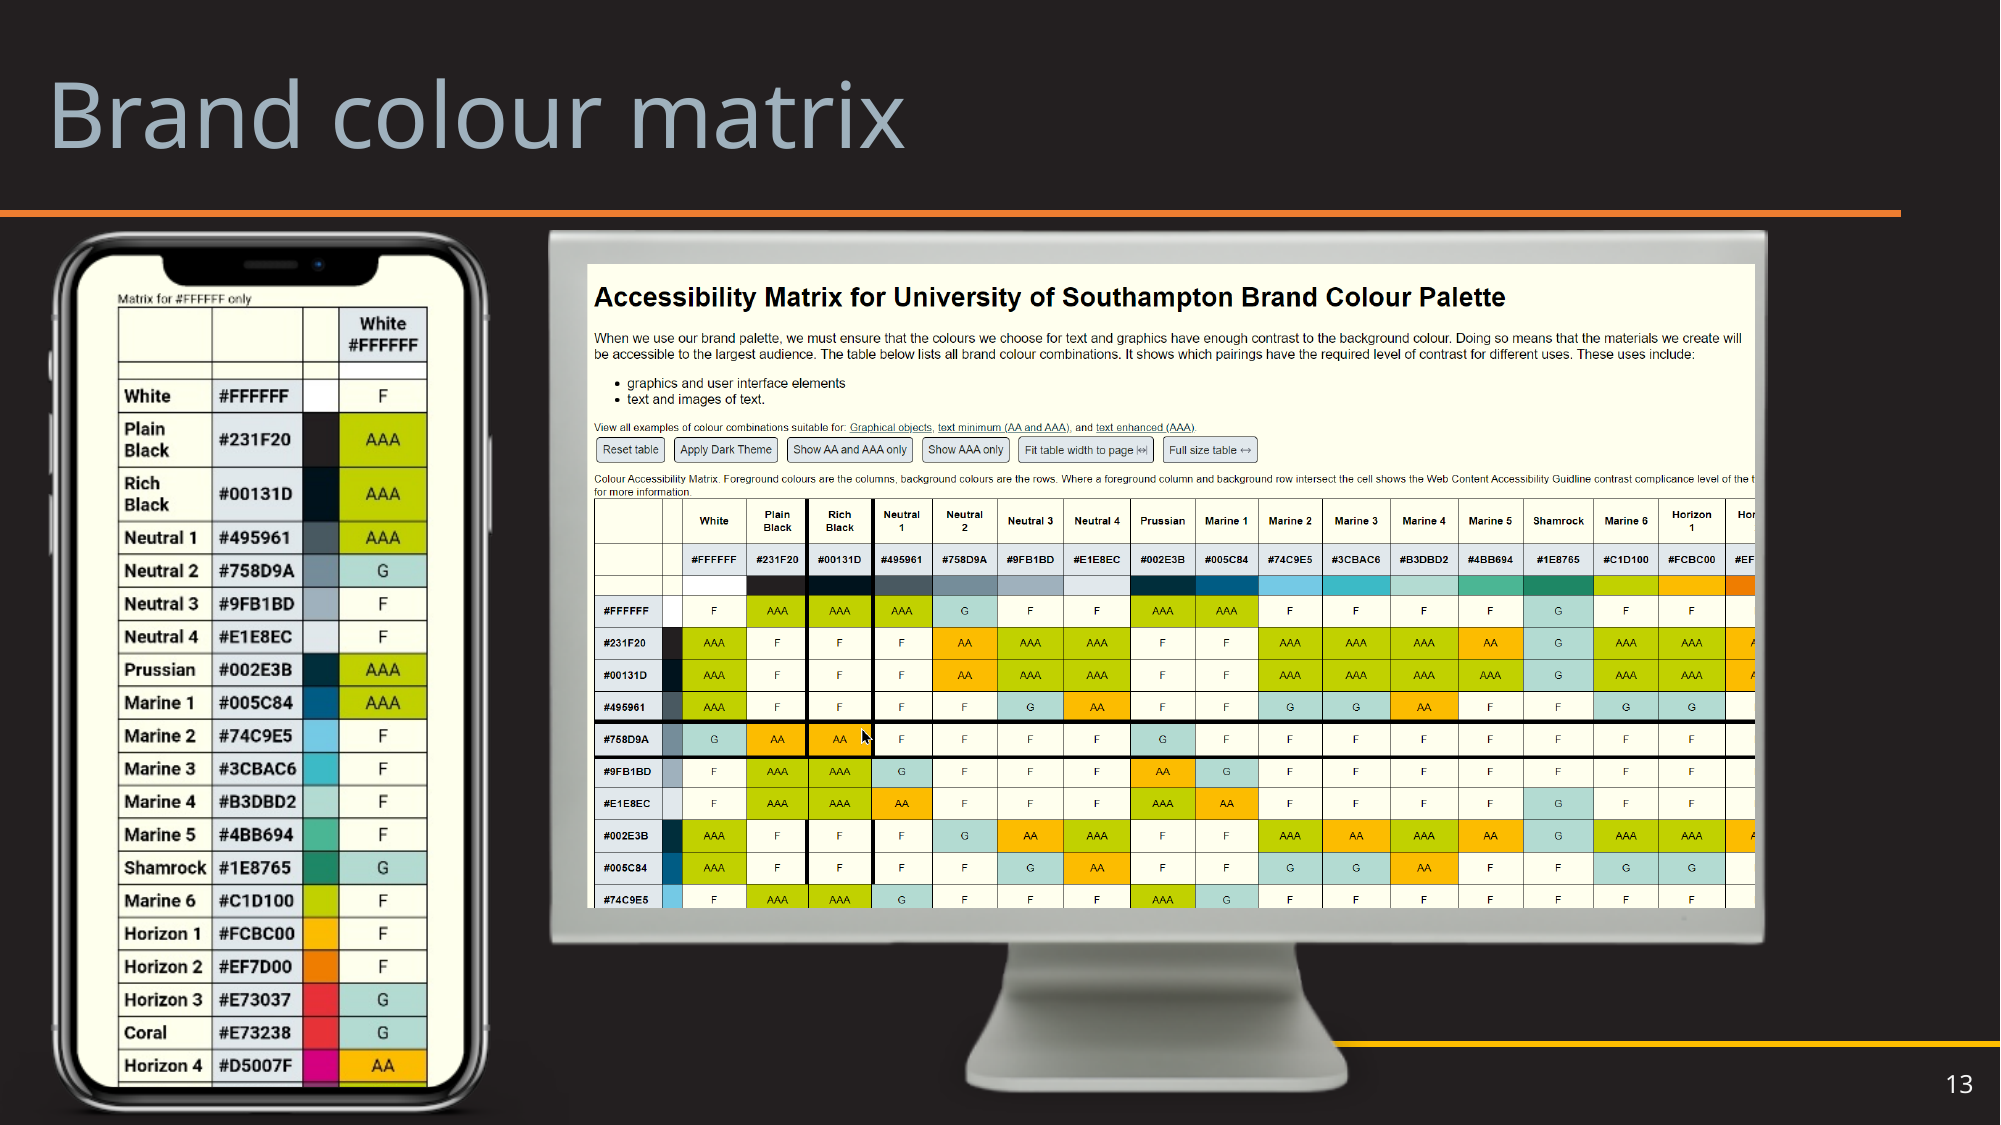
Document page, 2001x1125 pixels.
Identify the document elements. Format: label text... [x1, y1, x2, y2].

title Brand colour matrix [31, 24, 1963, 214]
picture [0, 230, 1768, 1125]
slide_number 13 [1840, 1055, 1989, 1117]
